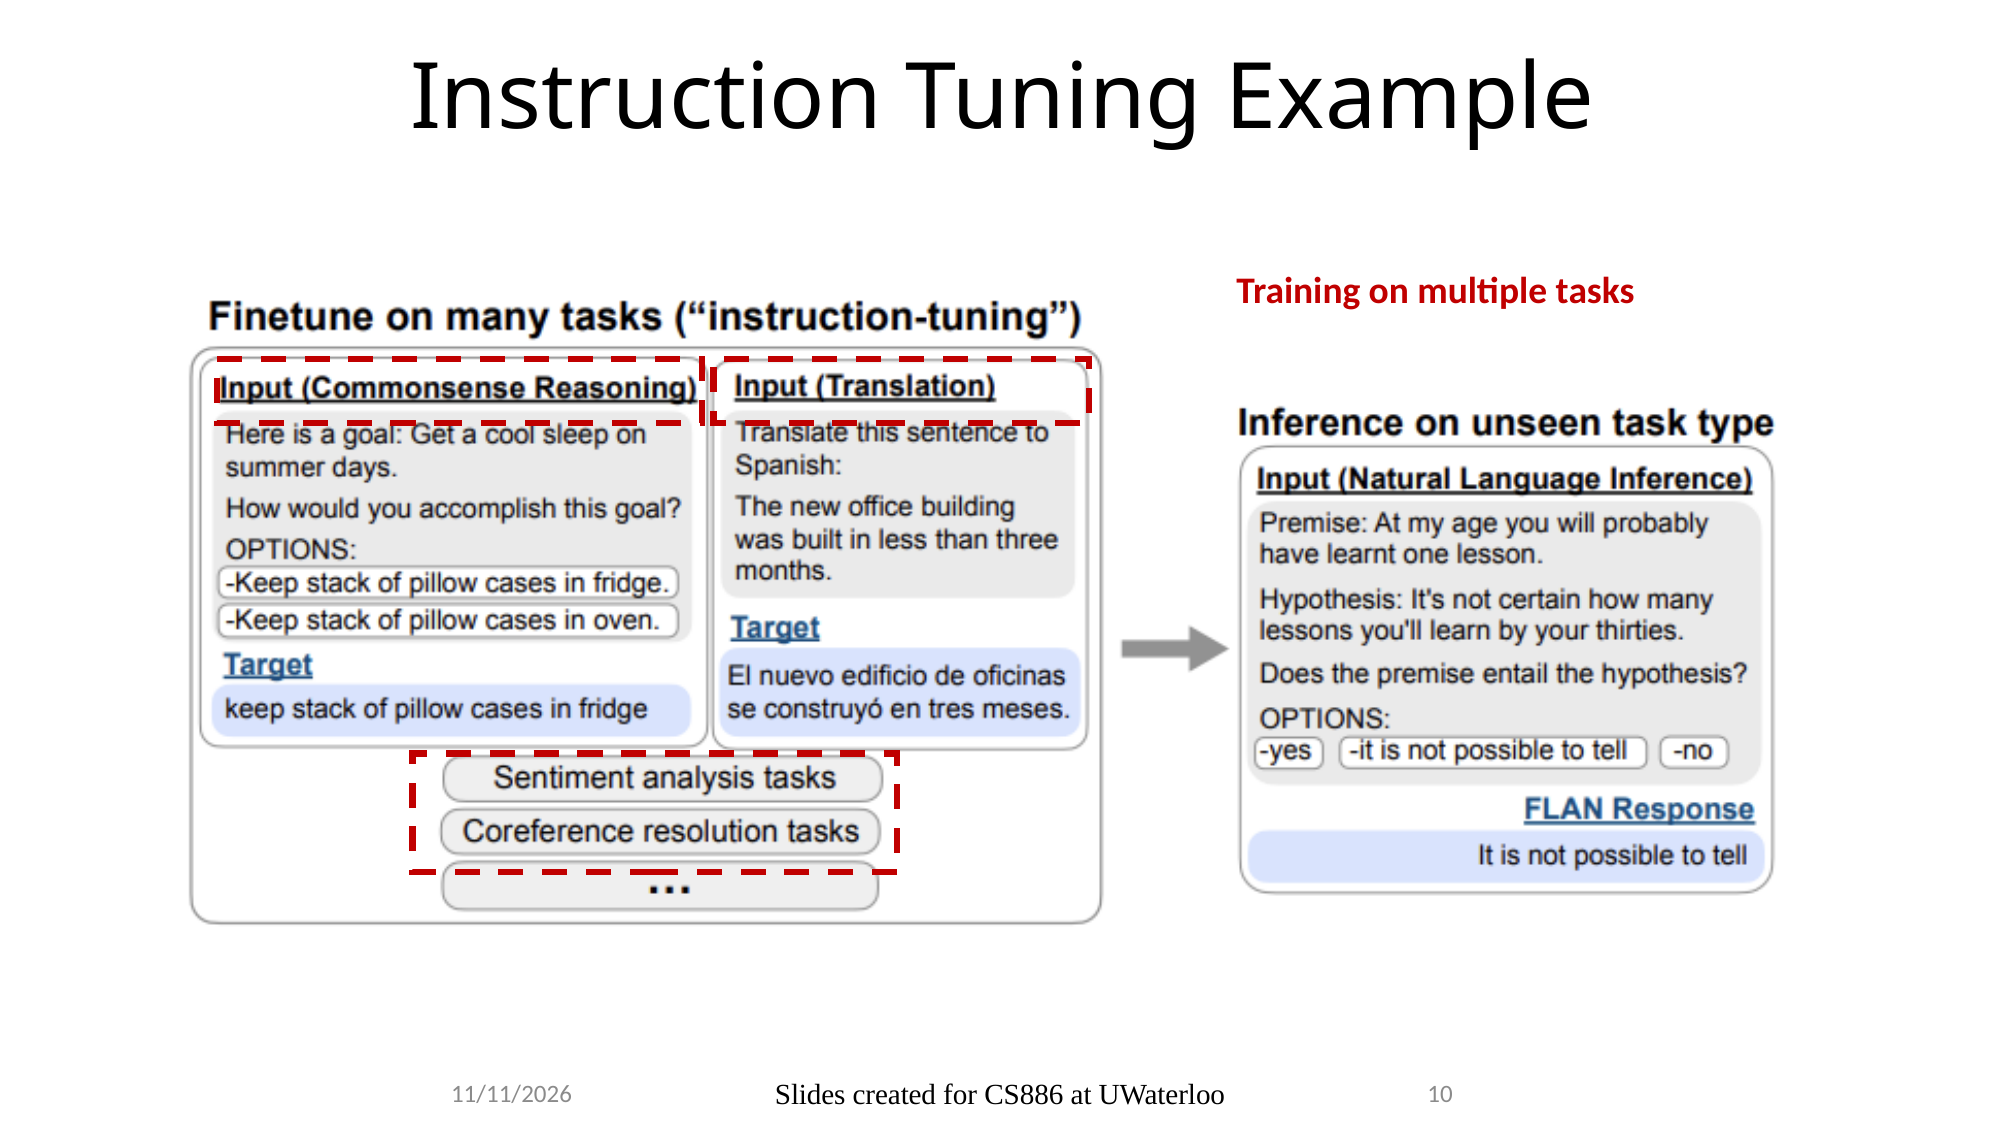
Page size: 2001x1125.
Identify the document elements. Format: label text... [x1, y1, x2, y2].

footer Slides created for CS886 at UWaterloo [662, 1062, 1338, 1123]
title Instruction Tuning Example [2, 3, 2000, 195]
slide_number 10 [1412, 1062, 1863, 1123]
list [130, 252, 1825, 964]
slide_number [137, 1062, 588, 1123]
